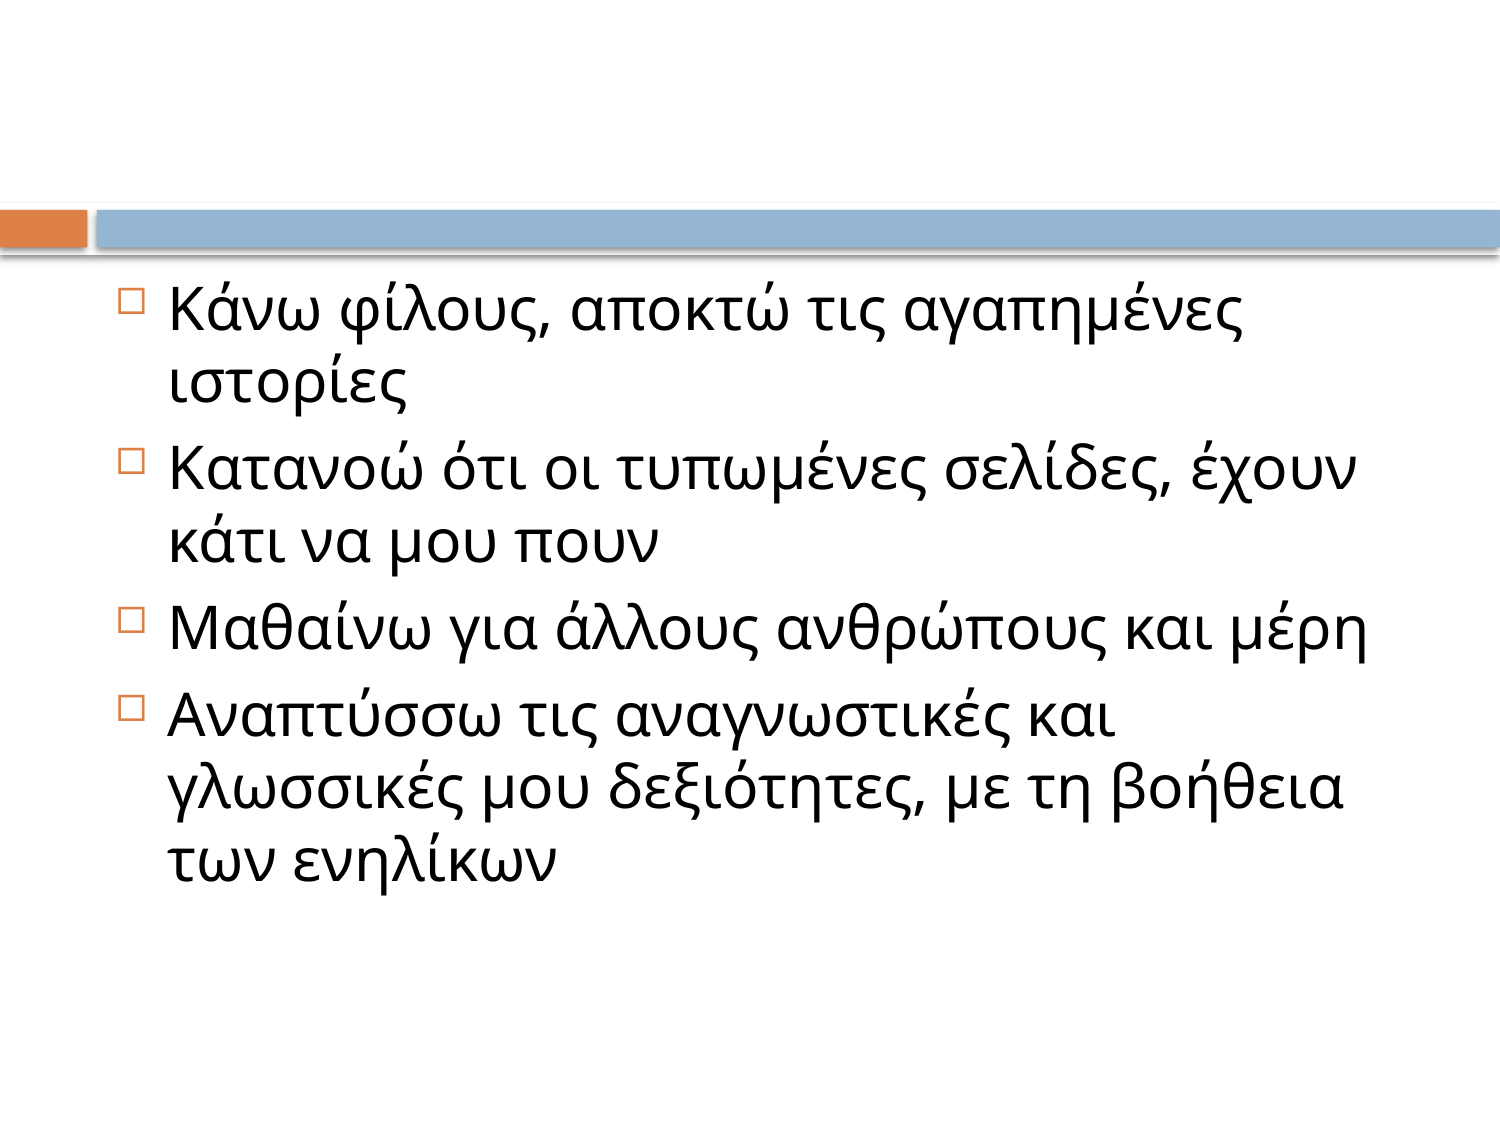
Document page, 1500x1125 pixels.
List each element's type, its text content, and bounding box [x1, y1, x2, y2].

list Κάνω φίλους, αποκτώ τις αγαπημένες ιστορίες Κατανοώ ότι οι τυπωμένες σελίδες, έχουν κάτι να μου πουν Μαθαίνω για άλλους ανθρώπους και μέρη Αναπτύσσω τις αναγνωστικές και γλωσσικές μου δεξιότητες, με τη βοήθεια των ενηλίκων [100, 262, 1438, 1000]
